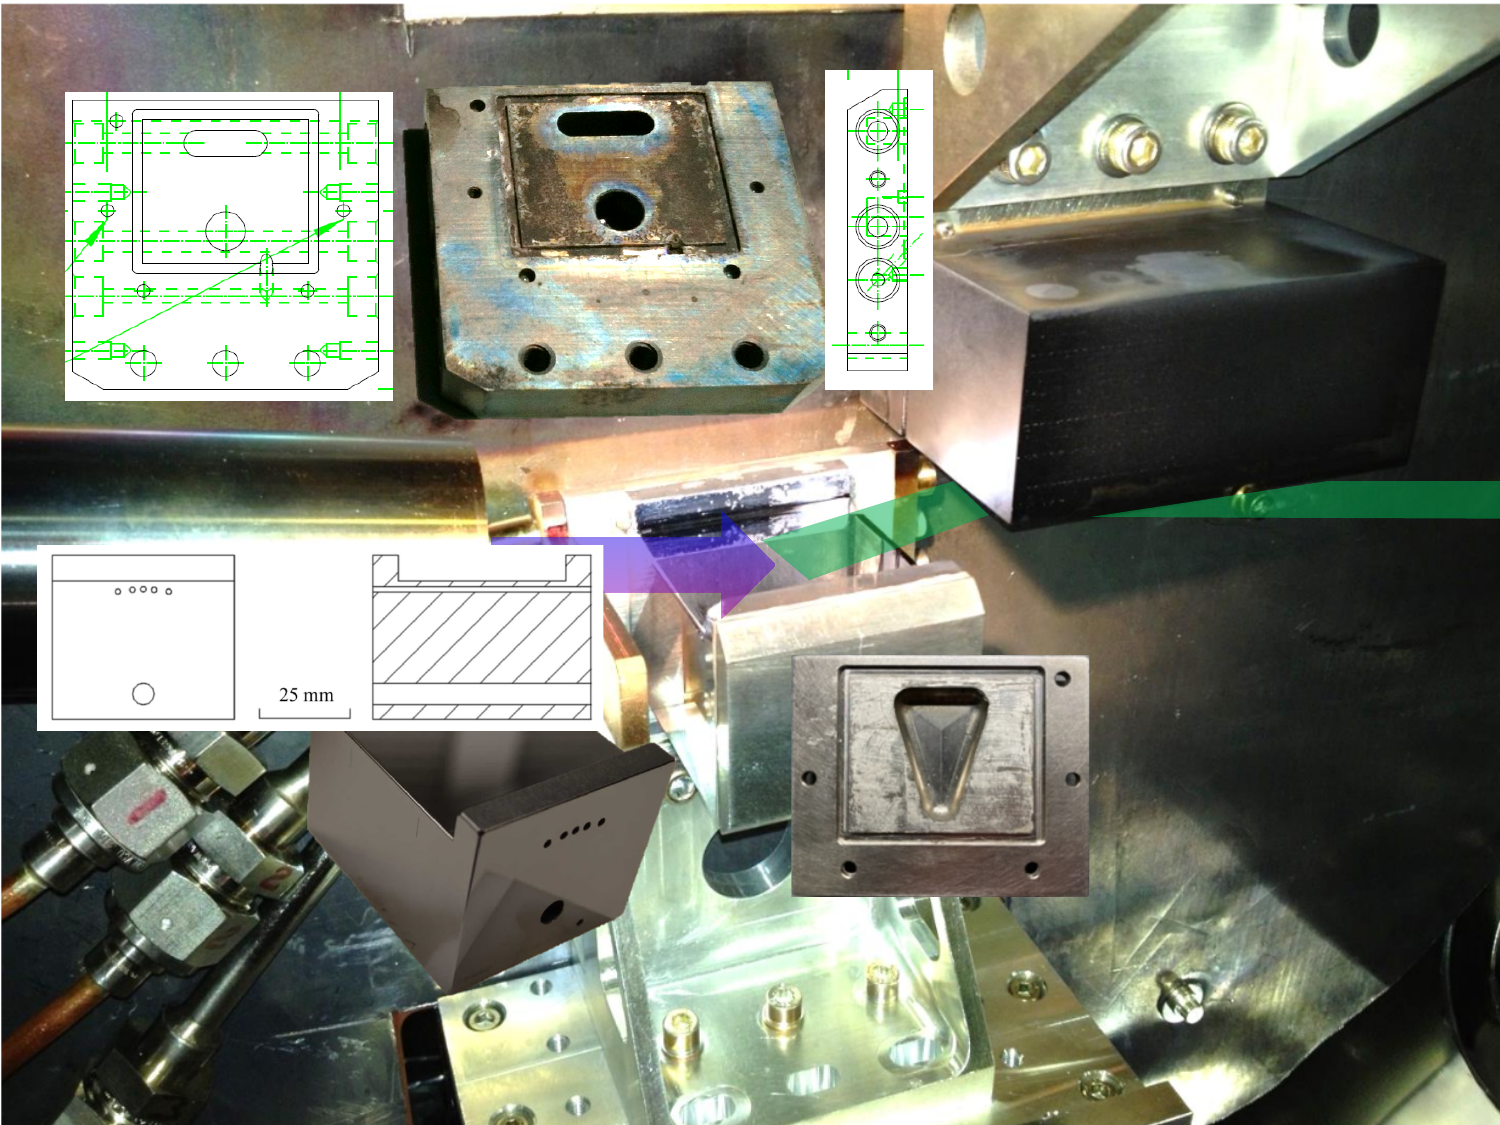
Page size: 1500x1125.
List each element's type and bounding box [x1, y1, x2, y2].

picture [65, 70, 933, 437]
list [0, 3, 1500, 1125]
picture [36, 545, 676, 999]
picture [819, 626, 1062, 925]
